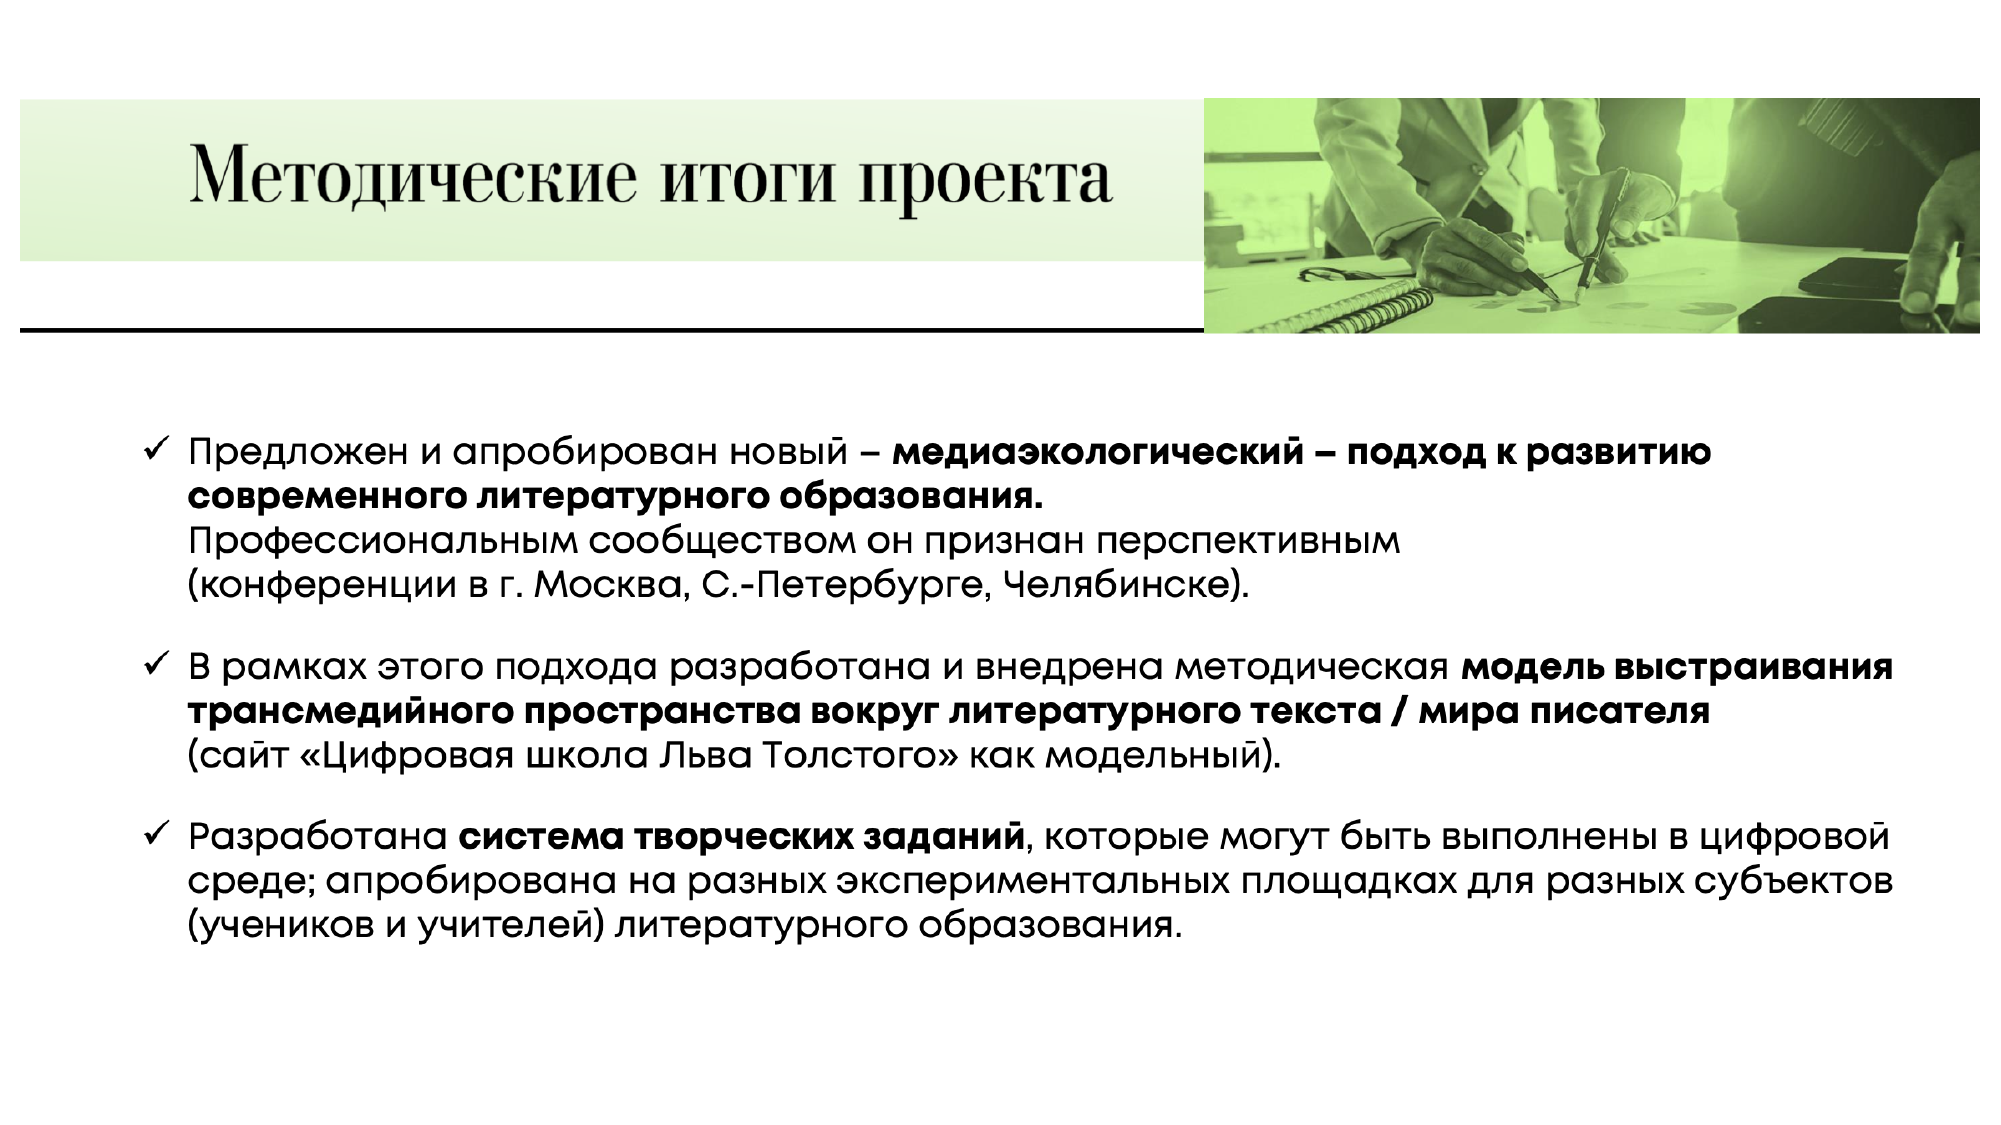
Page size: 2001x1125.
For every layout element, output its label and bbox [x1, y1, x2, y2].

list [19, 0, 1981, 1095]
